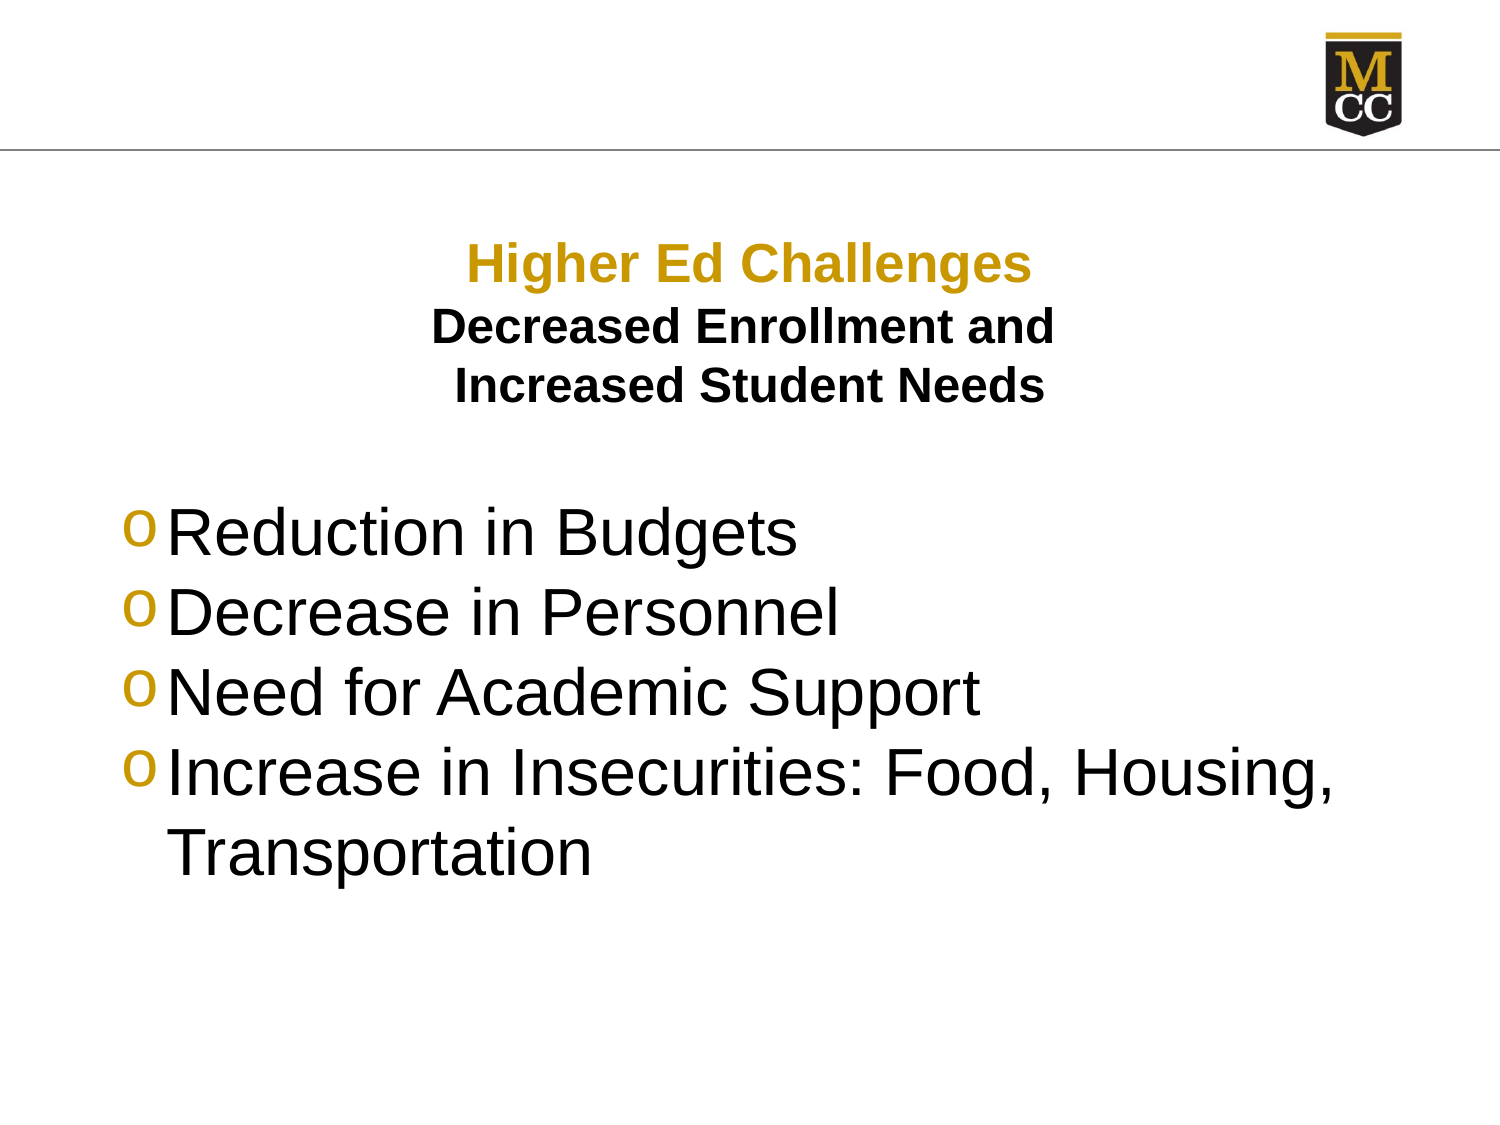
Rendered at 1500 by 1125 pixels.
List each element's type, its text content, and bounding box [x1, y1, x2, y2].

text_box Reduction in Budgets Decrease in Personnel Need for Academic Support Increase in Insecurities: Food, Housing, Transportation [105, 481, 1432, 976]
list [99, 450, 1400, 964]
title Higher Ed Challenges Decreased Enrollment and Increased Student Needs [125, 24, 1375, 413]
picture [1375, 28, 1409, 141]
